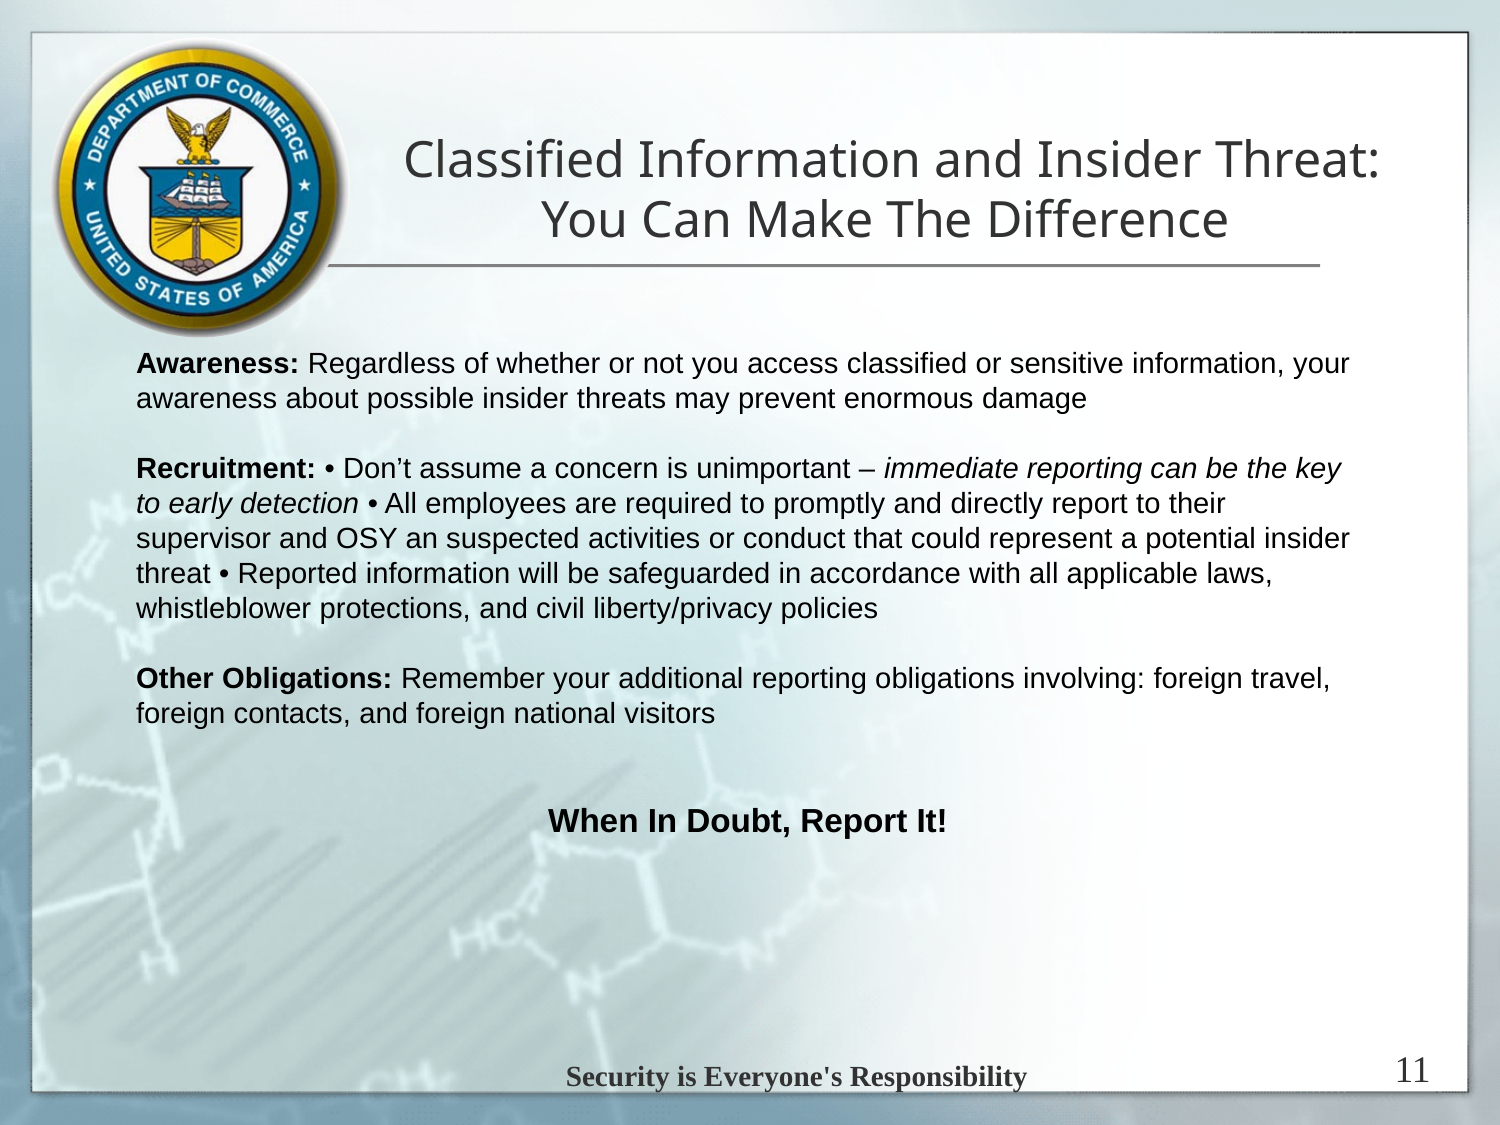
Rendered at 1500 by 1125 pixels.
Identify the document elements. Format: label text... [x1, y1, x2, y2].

title Classified Information and Insider Threat: You Can Make The Difference [354, 62, 1435, 313]
text_box 11 [1362, 1037, 1463, 1088]
text_box Awareness: Regardless of whether or not you access classified or sensitive information, your awareness about possible insider threats may prevent enormous damage Recruitment: • Don’t assume a concern is unimportant – immediate reporting can be the key to early detection • All employees are required to promptly and directly report to their supervisor and OSY an suspected activities or conduct that could represent a potential insider threat • Reported information will be safeguarded in accordance with all applicable laws, whistleblower protections, and civil liberty/privacy policies Other Obligations: Remember your additional reporting obligations involving: foreign travel, foreign contacts, and foreign national visitors When In Doubt, Report It! [121, 337, 1385, 1038]
picture [0, 0, 1500, 1125]
text_box Security is Everyone's Responsibility [324, 1050, 1277, 1100]
